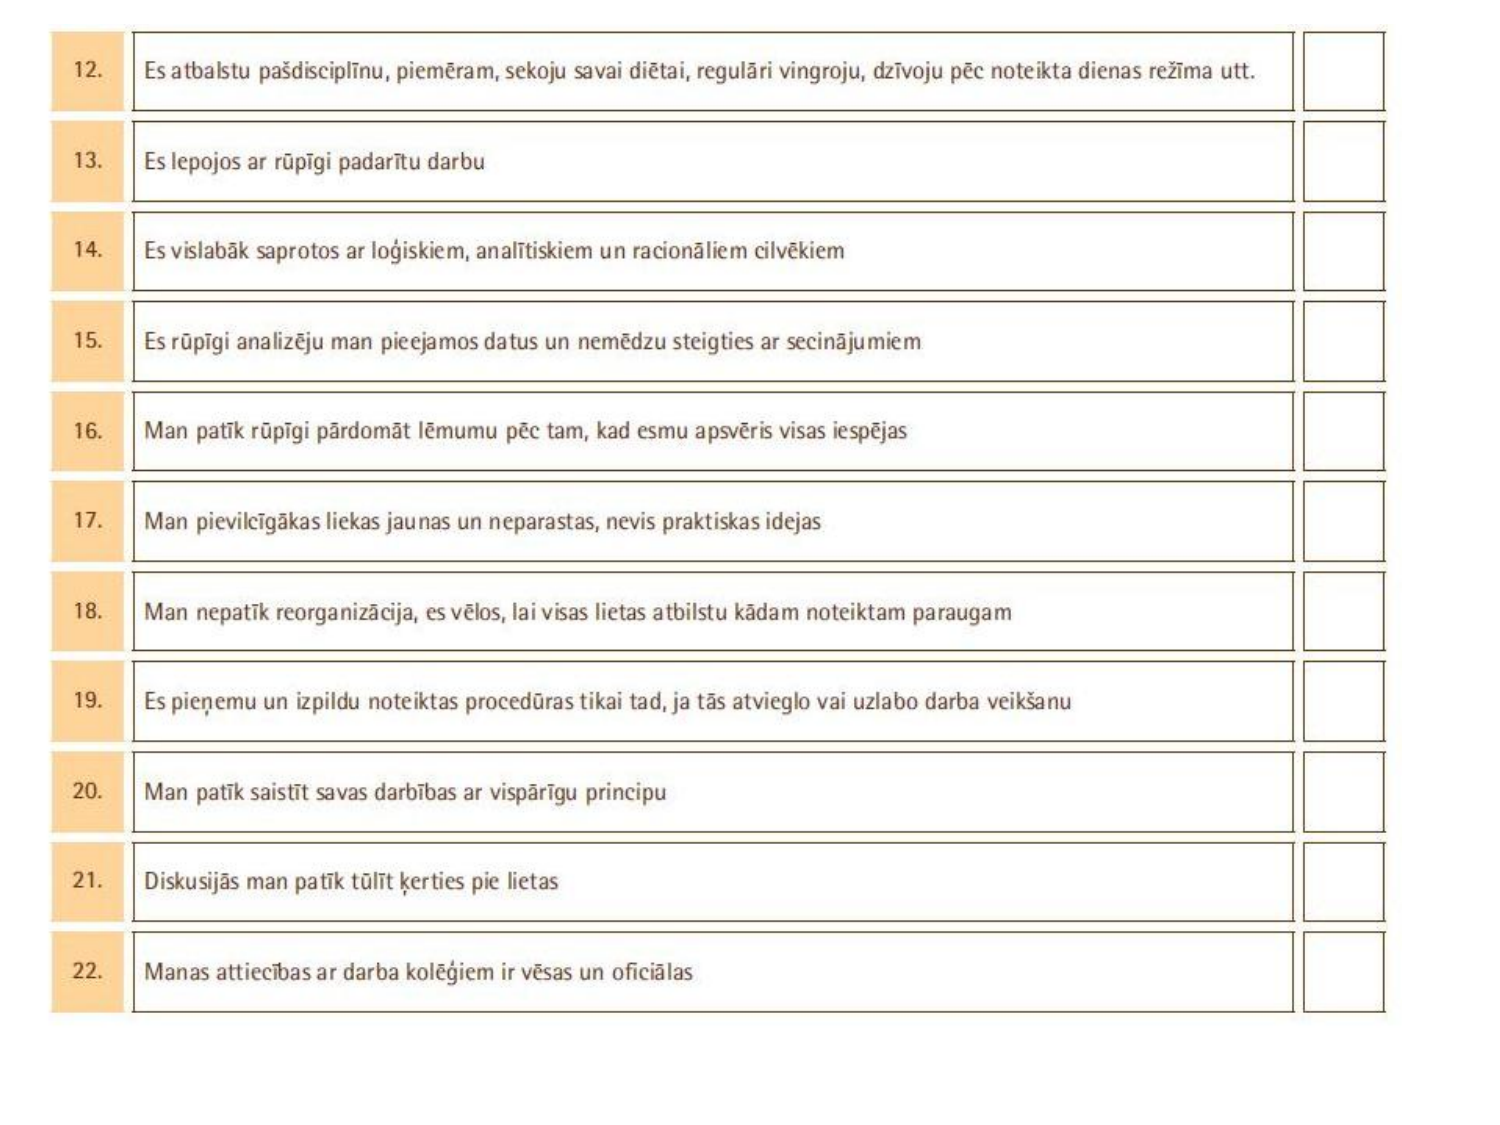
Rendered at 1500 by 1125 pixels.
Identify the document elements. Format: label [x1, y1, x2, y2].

picture [24, 24, 1402, 1038]
